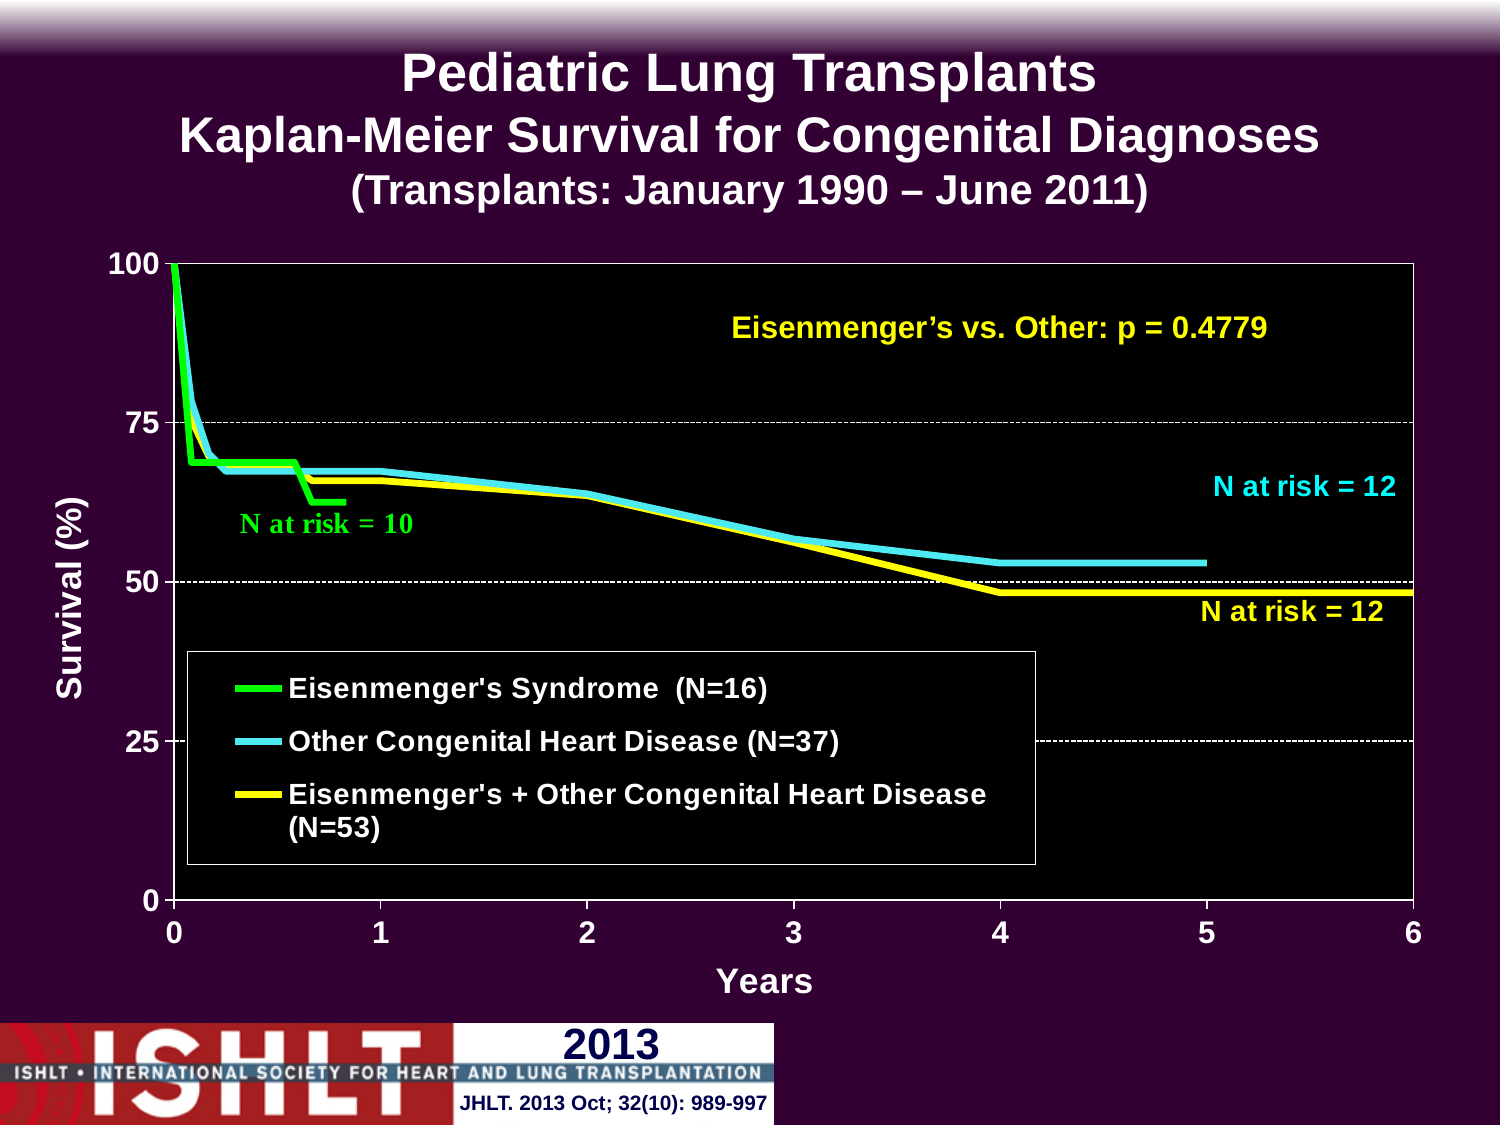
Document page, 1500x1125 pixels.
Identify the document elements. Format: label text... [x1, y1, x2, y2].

title Pediatric Lung Transplants Kaplan-Meier Survival for Congenital Diagnoses (Transplants: January 1990 – June 2011) [0, 37, 1500, 213]
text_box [0, 1007, 774, 1125]
chart [37, 237, 1451, 1013]
